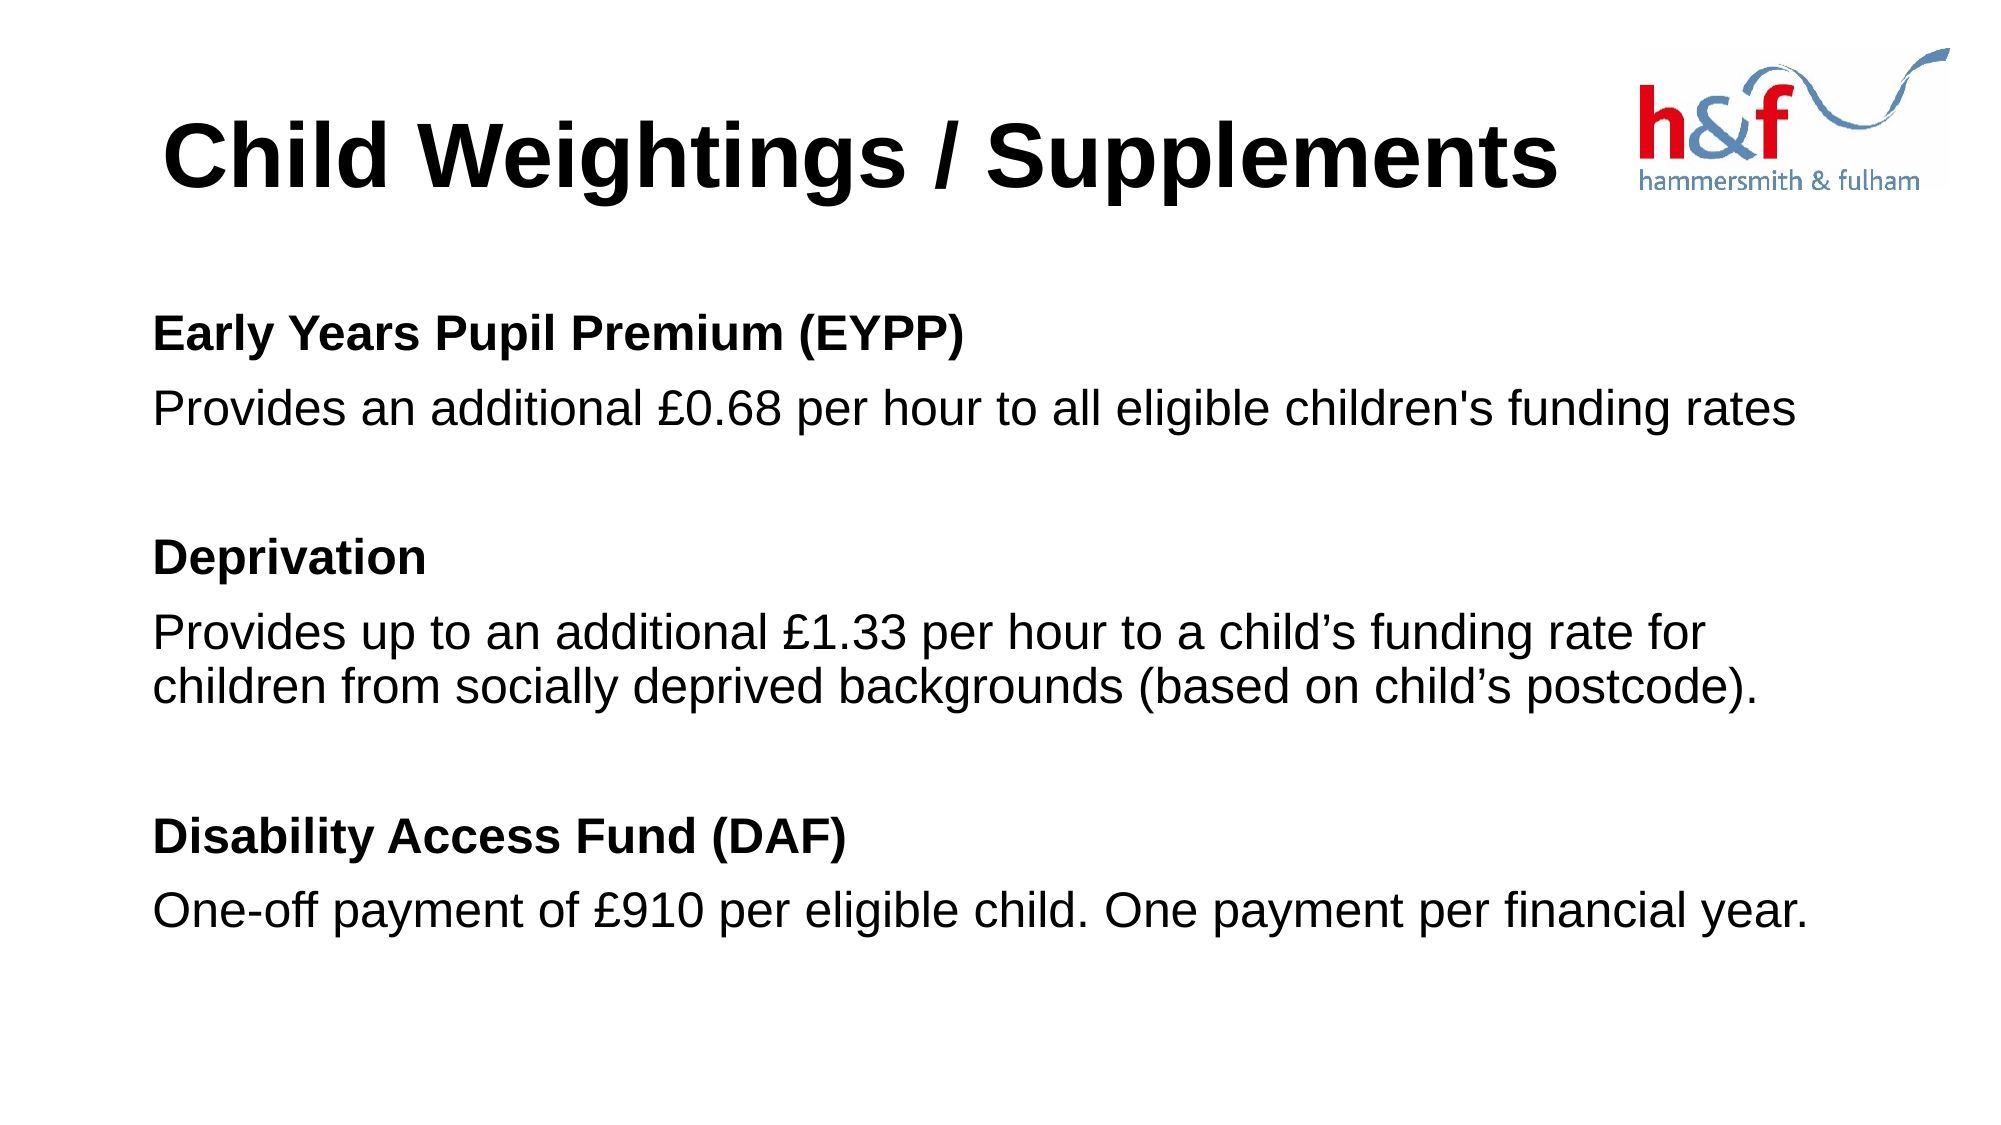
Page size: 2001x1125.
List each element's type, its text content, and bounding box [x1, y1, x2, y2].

list Early Years Pupil Premium (EYPP) Provides an additional £0.68 per hour to all eligible children's funding rates Deprivation Provides up to an additional £1.33 per hour to a child’s funding rate for children from socially deprived backgrounds (based on child’s postcode). Disability Access Fund (DAF) One-off payment of £910 per eligible child. One payment per financial year. [137, 299, 1863, 1014]
picture [1640, 48, 1950, 190]
title Child Weightings / Supplements [0, 48, 1725, 267]
